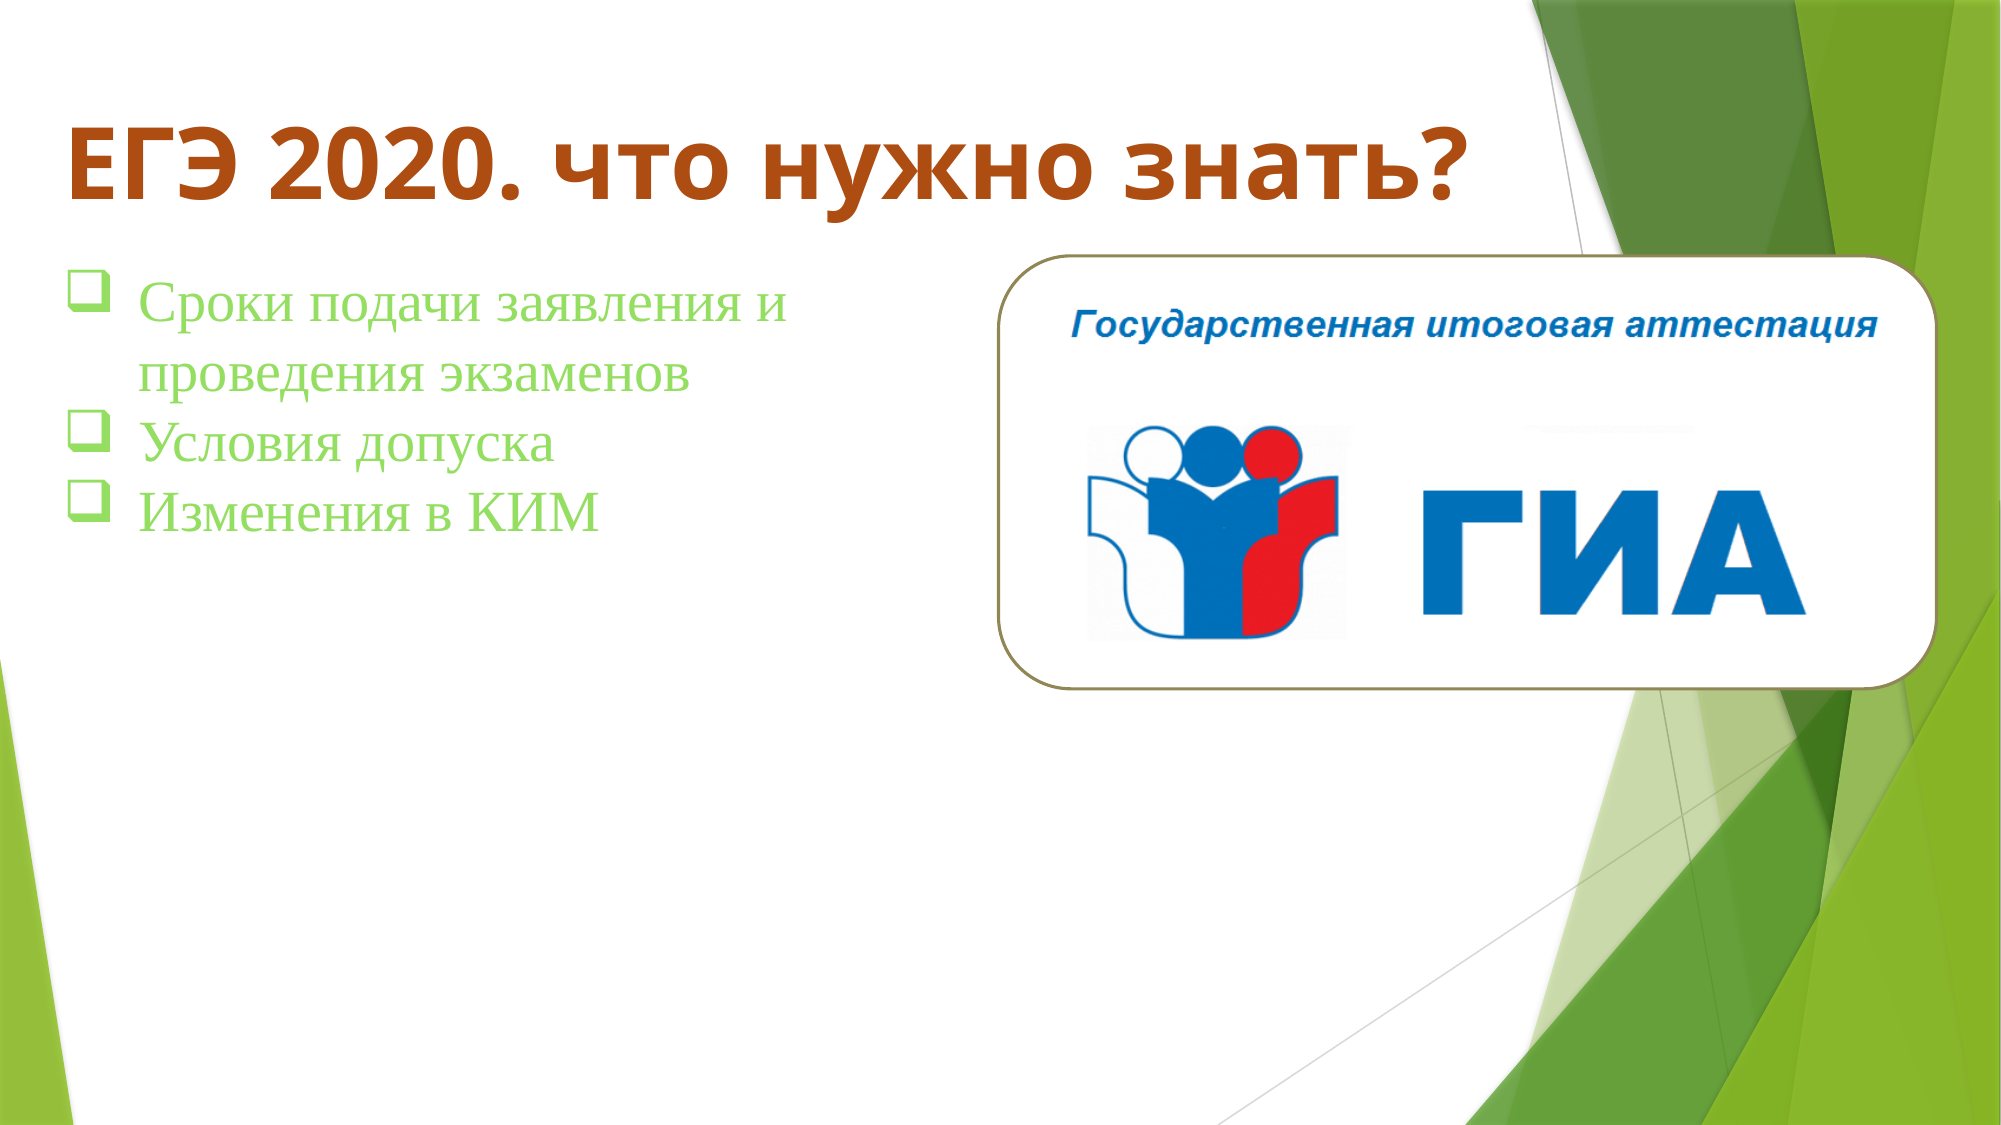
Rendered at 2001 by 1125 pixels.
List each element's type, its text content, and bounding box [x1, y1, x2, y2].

text_box Сроки подачи заявления и проведения экзаменов Условия допуска Изменения в КИМ [48, 255, 927, 551]
text_box [996, 254, 1939, 691]
picture [1044, 284, 1909, 670]
title ЕГЭ 2020. что нужно знать? [48, 62, 1571, 256]
